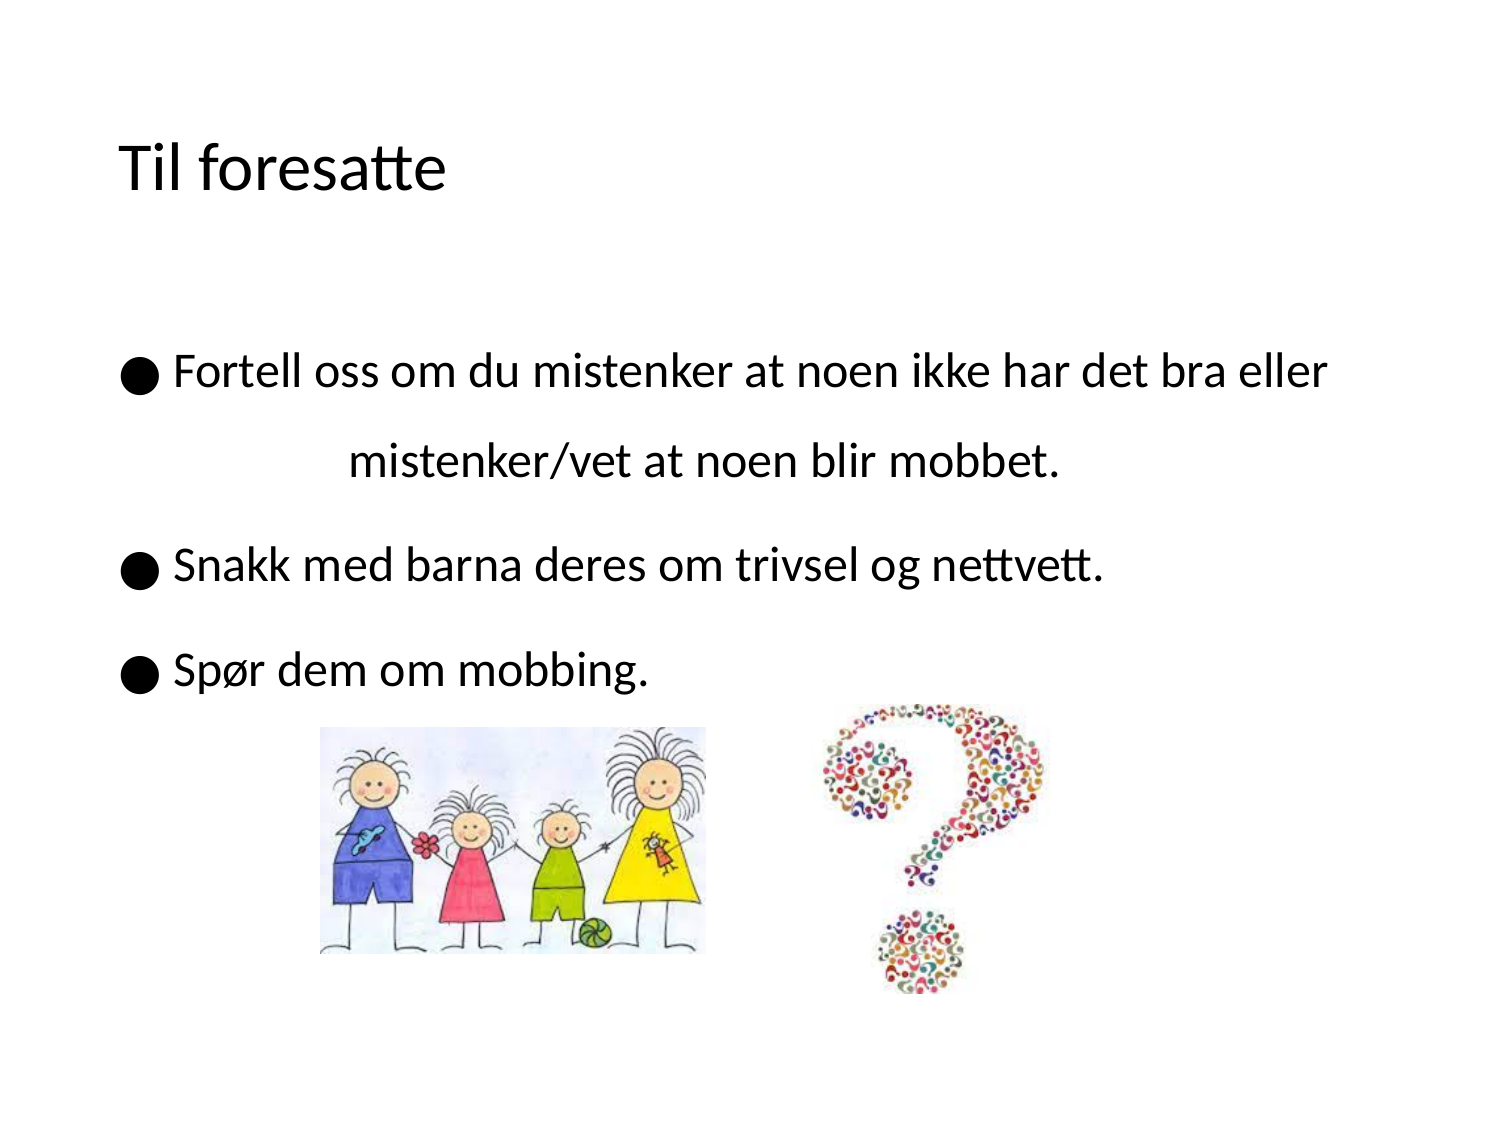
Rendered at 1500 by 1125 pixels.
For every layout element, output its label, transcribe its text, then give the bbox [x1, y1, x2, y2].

picture [319, 727, 706, 954]
picture [740, 704, 1127, 994]
title Til foresatte [103, 59, 1397, 278]
list Fortell oss om du mistenker at noen ikke har det bra eller mistenker/vet at noen blir mobbet. Snakk med barna deres om trivsel og nettvett. Spør dem om mobbing. [103, 299, 1397, 1014]
